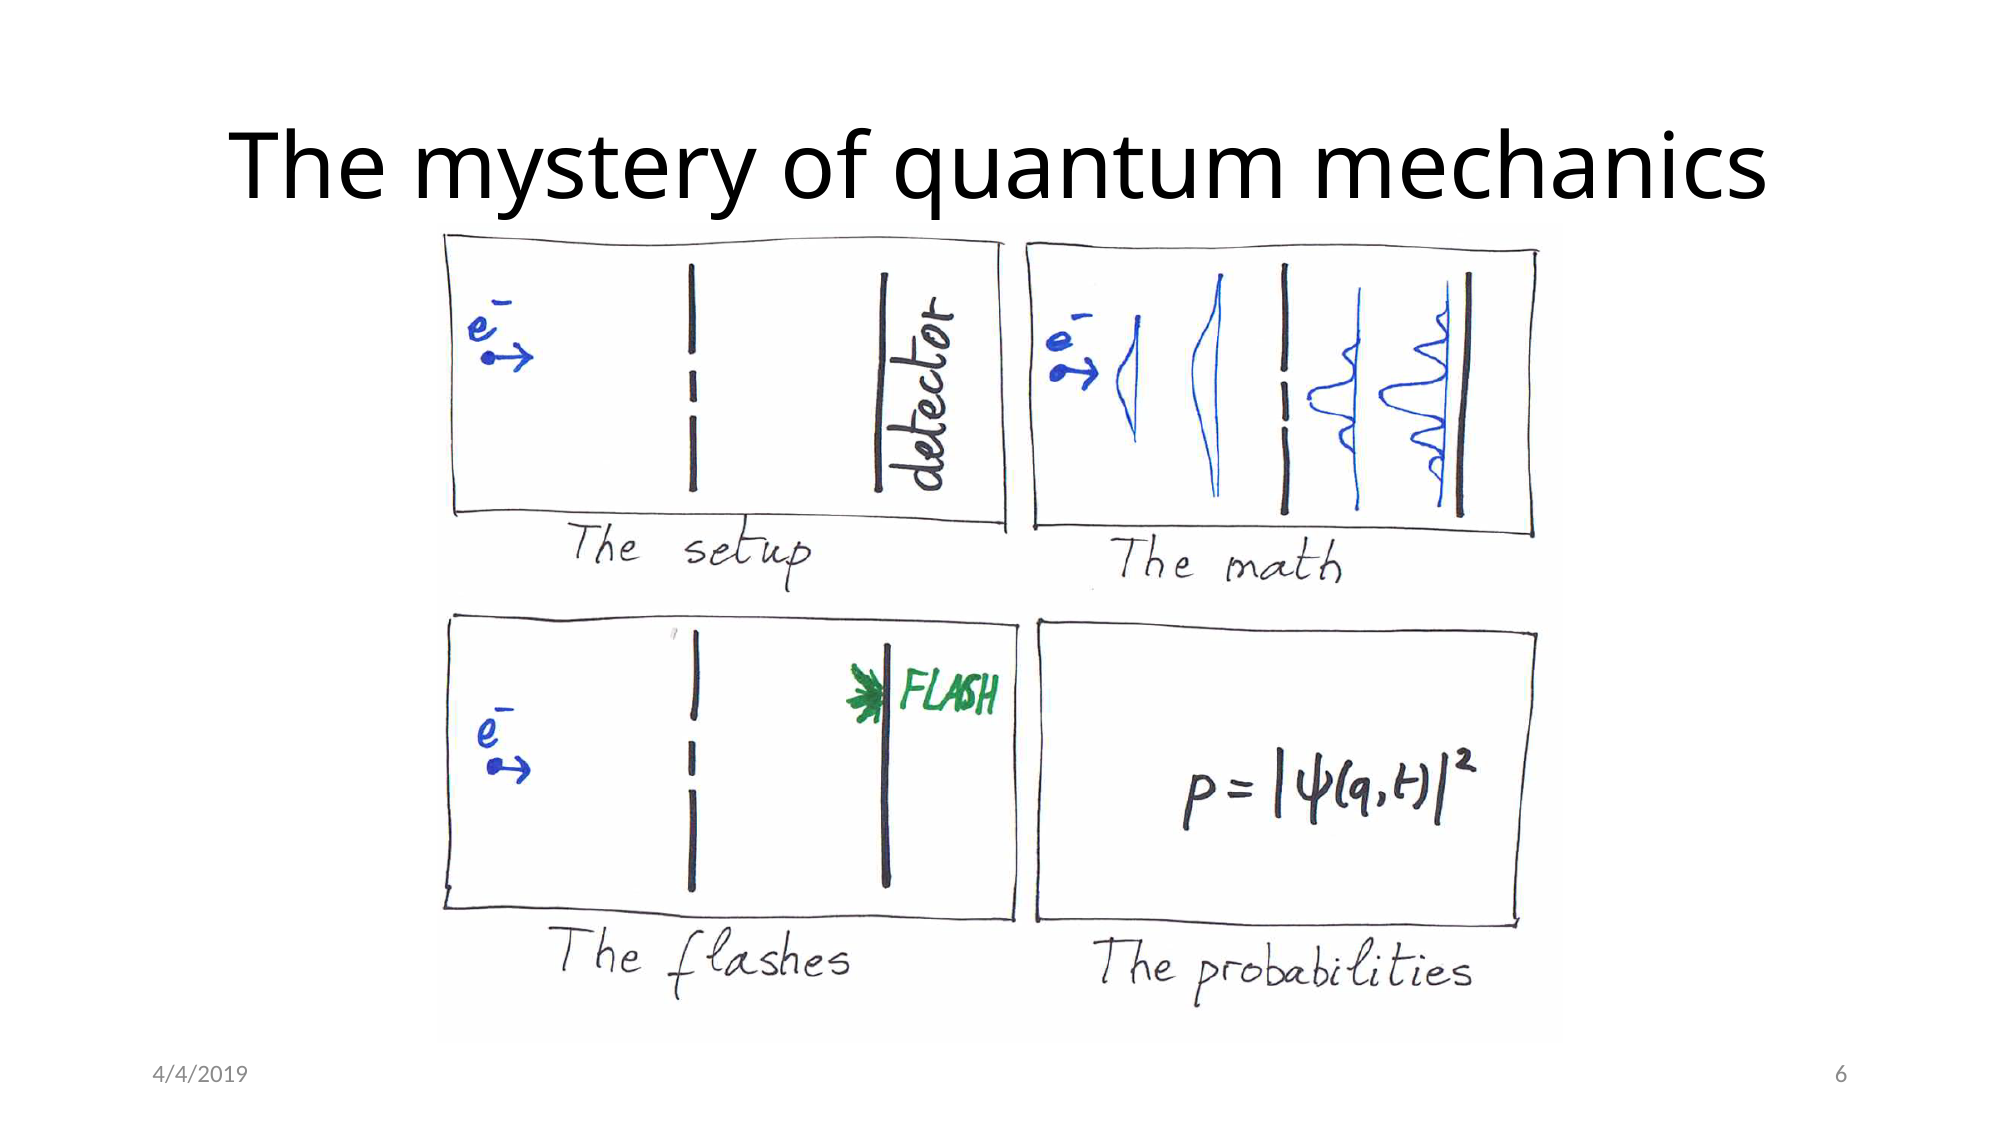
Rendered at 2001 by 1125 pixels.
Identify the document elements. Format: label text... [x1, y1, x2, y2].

title The mystery of quantum mechanics [137, 59, 1863, 278]
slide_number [137, 1042, 588, 1103]
picture [589, 70, 1410, 1125]
slide_number 6 [1412, 1042, 1863, 1103]
